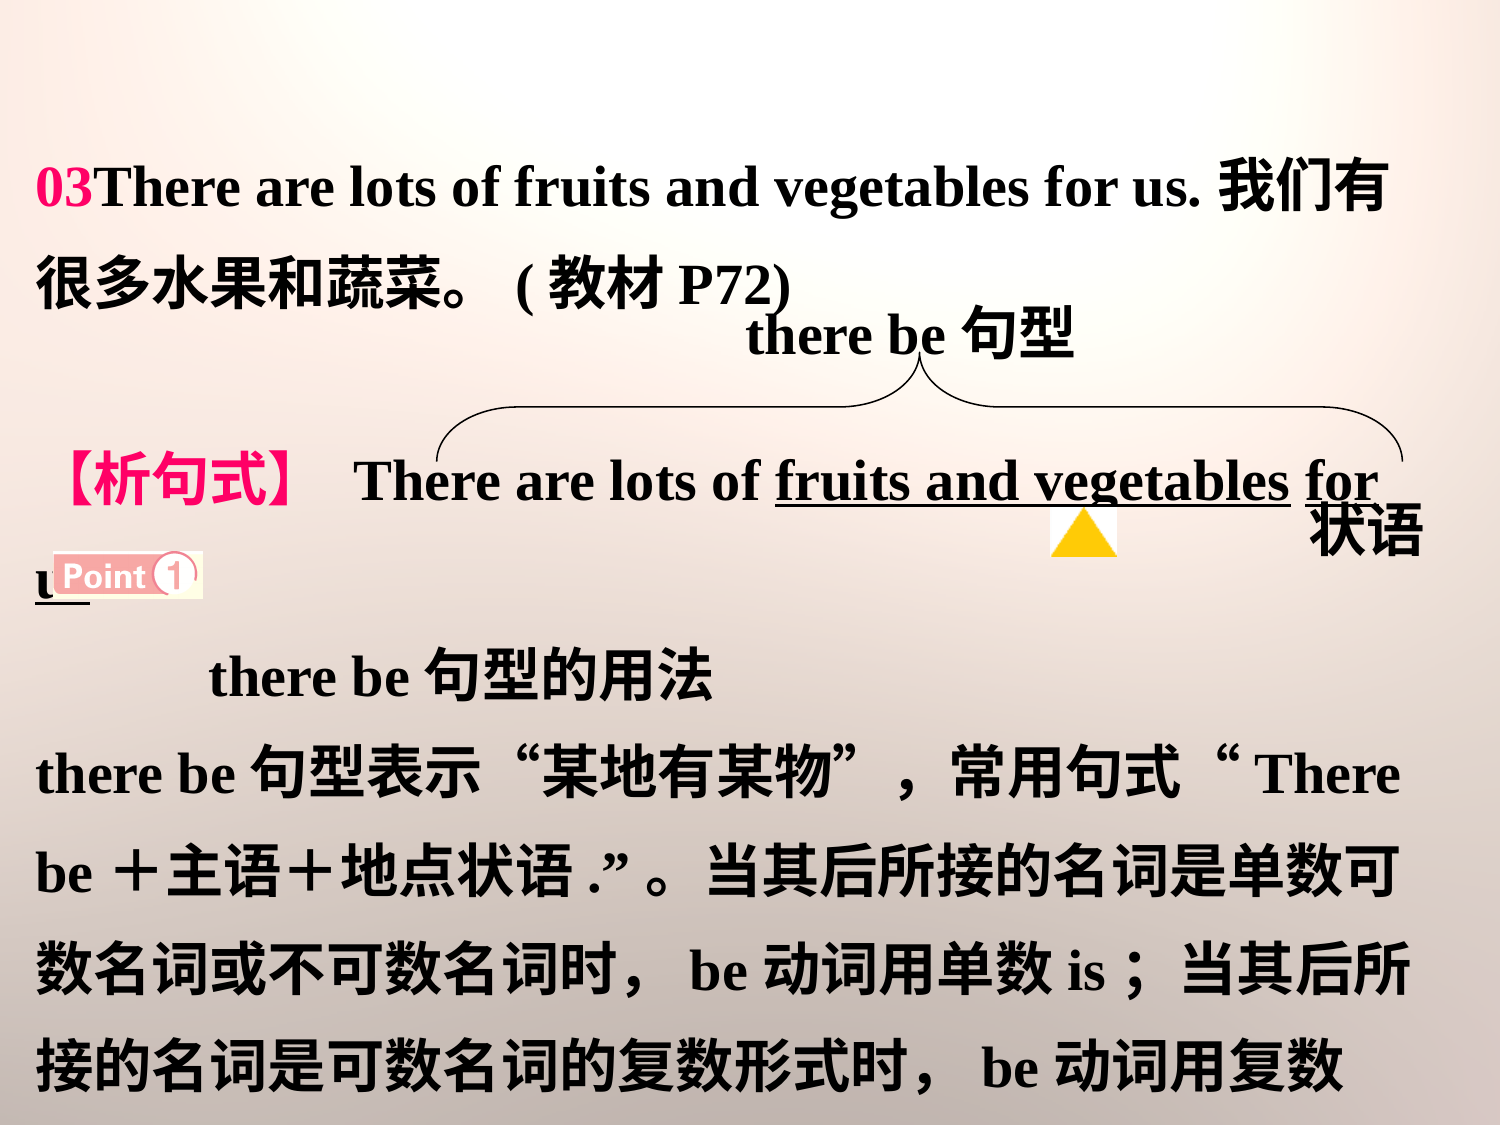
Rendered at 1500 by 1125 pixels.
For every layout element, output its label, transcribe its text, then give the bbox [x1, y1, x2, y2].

text_box 03There are lots of fruits and vegetables for us.我们有很多水果和蔬菜。(教材P72) 【析句式】 There are lots of fruits and vegetables for us. there be句型的用法 there be句型表示“某地有某物”，常用句式“There be＋主语＋地点状语.”。当其后所接的名词是单数可数名词或不可数名词时，be动词用单数is；当其后所接的名词是可数名词的复数形式时，be动词用复数are。 [20, 112, 1464, 1125]
text_box 状语 [1294, 485, 1441, 571]
text_box [436, 352, 1403, 462]
text_box there be句型 [730, 260, 1092, 374]
picture [1050, 507, 1117, 557]
picture [53, 551, 203, 599]
picture [0, 0, 1500, 1125]
